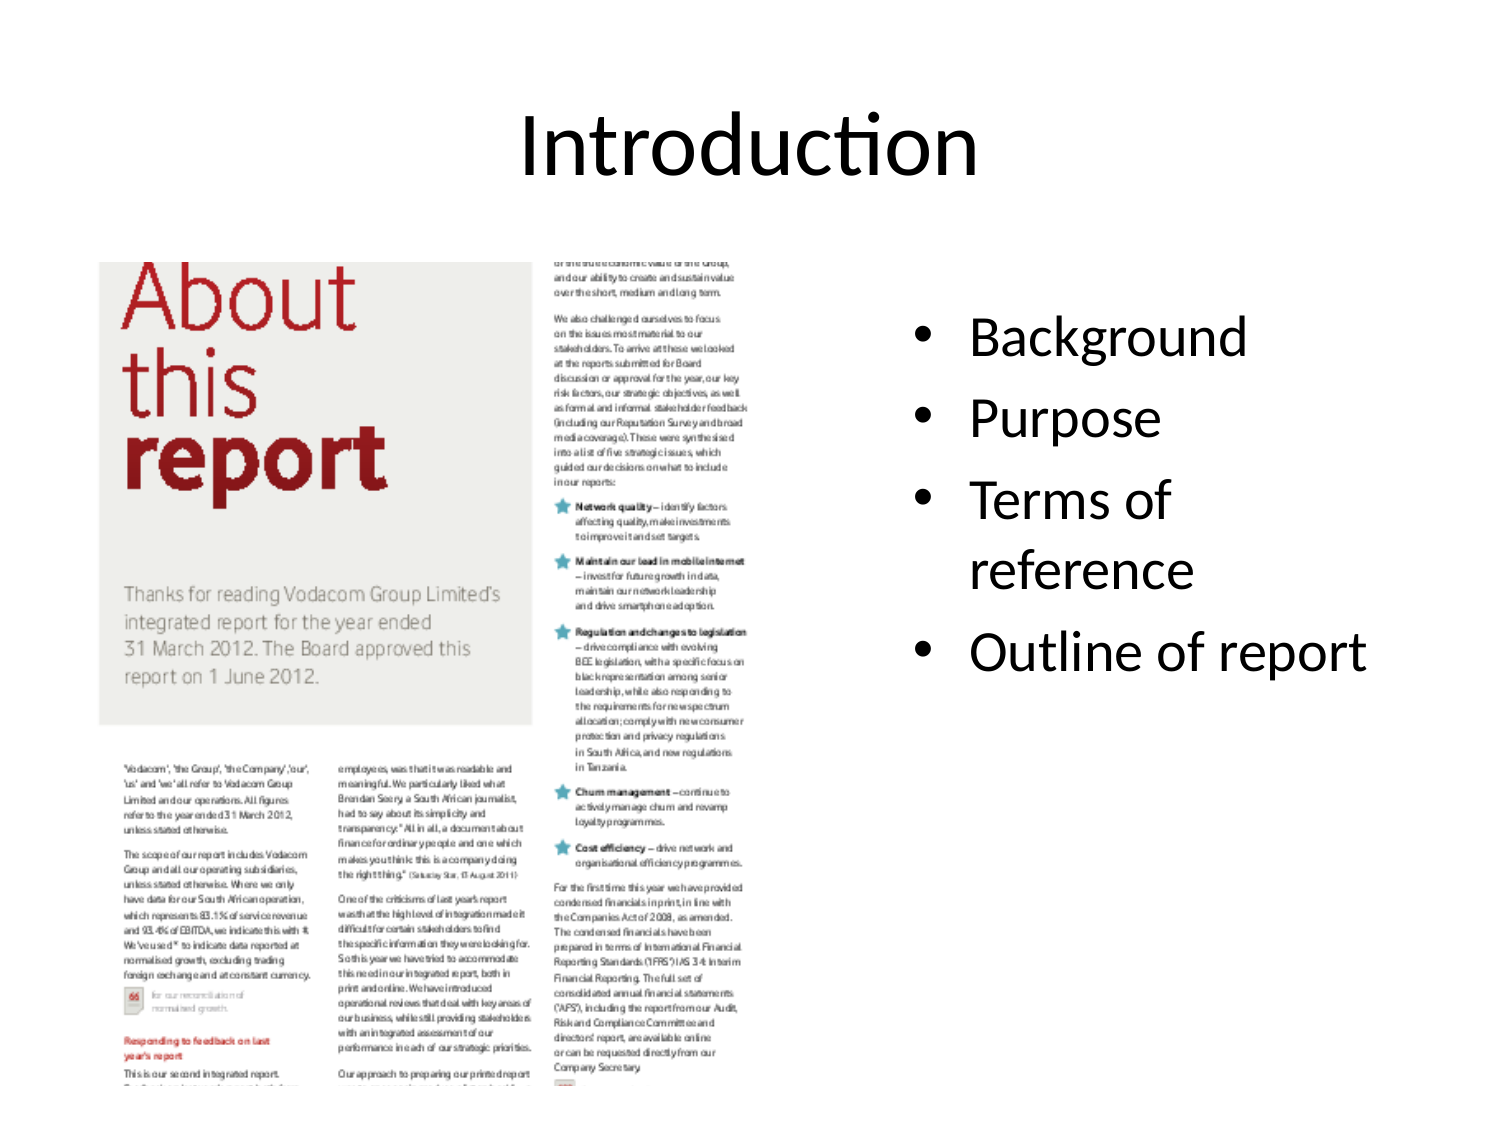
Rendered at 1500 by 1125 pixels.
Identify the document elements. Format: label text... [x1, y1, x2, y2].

list Background Purpose Terms of reference Outline of report [897, 290, 1425, 1005]
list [74, 262, 810, 1087]
title Introduction [75, 45, 1425, 233]
